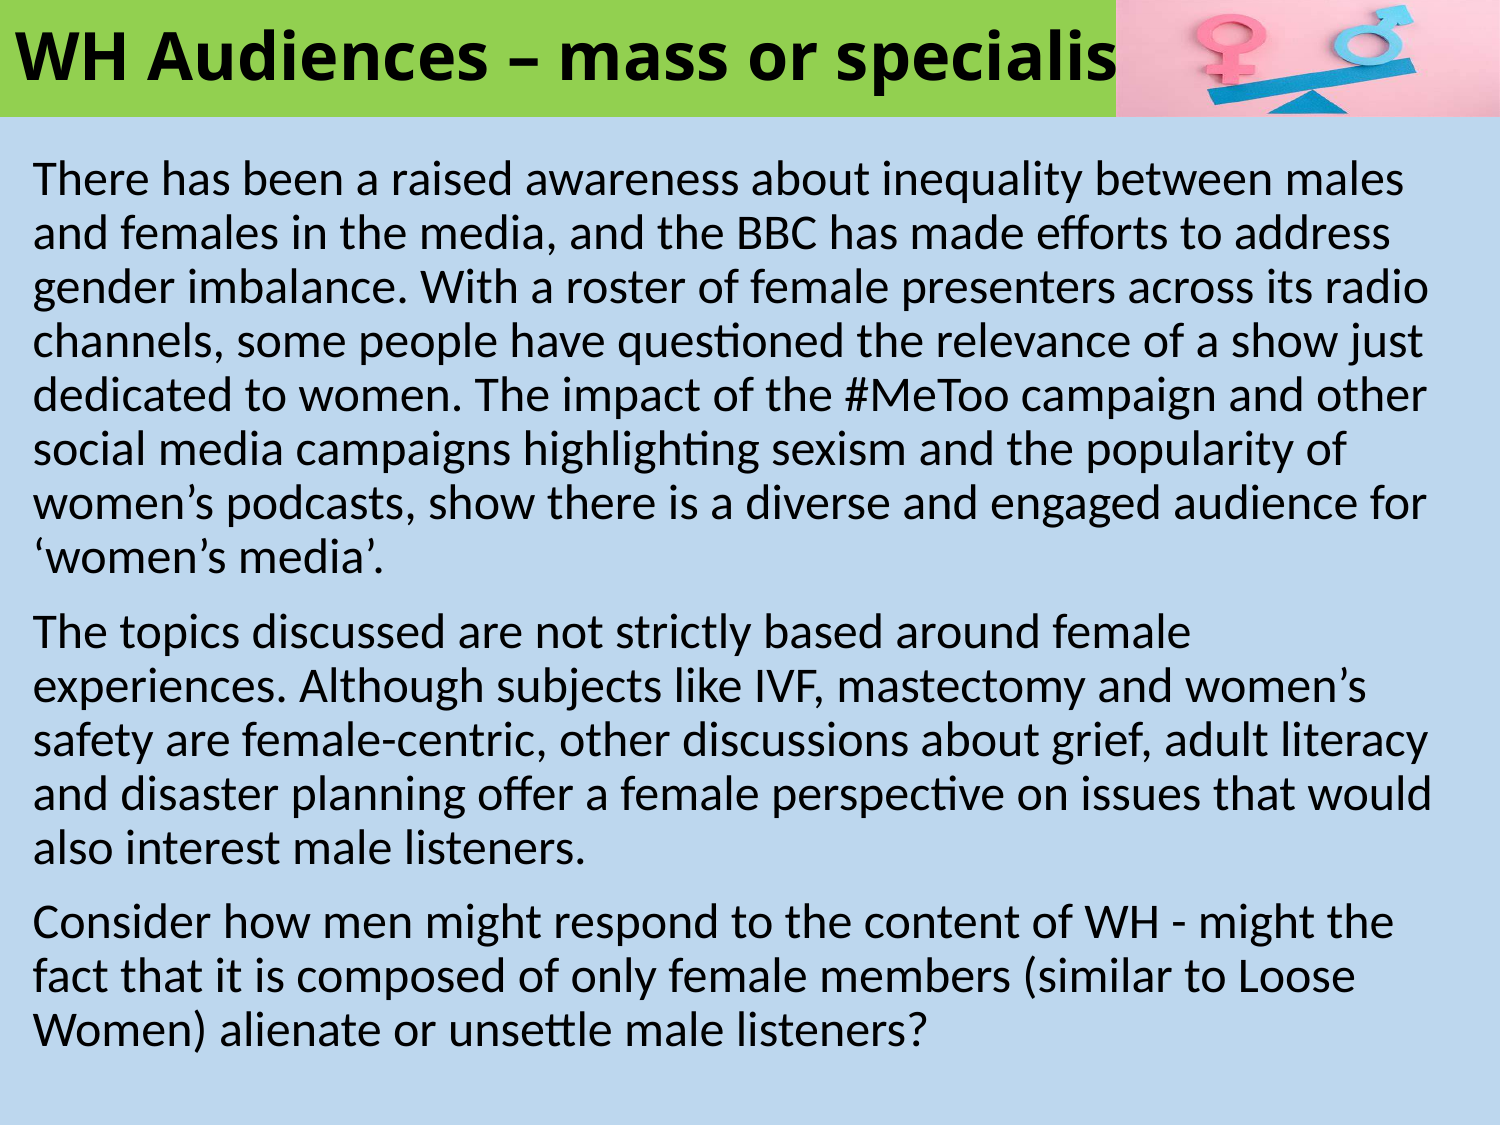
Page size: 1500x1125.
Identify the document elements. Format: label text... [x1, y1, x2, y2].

title WH Audiences – mass or specialised? [0, 0, 1116, 117]
picture [1116, 0, 1500, 117]
list There has been a raised awareness about inequality between males and females in the media, and the BBC has made efforts to address gender imbalance. With a roster of female presenters across its radio channels, some people have questioned the relevance of a show just dedicated to women. The impact of the #MeToo campaign and other social media campaigns highlighting sexism and the popularity of women’s podcasts, show there is a diverse and engaged audience for ‘women’s media’. The topics discussed are not strictly based around female experiences. Although subjects like IVF, mastectomy and women’s safety are female-centric, other discussions about grief, adult literacy and disaster planning offer a female perspective on issues that would also interest male listeners. Consider how men might respond to the content of WH - might the fact that it is composed of only female members (similar to Loose Women) alienate or unsettle male listeners? [17, 144, 1455, 997]
